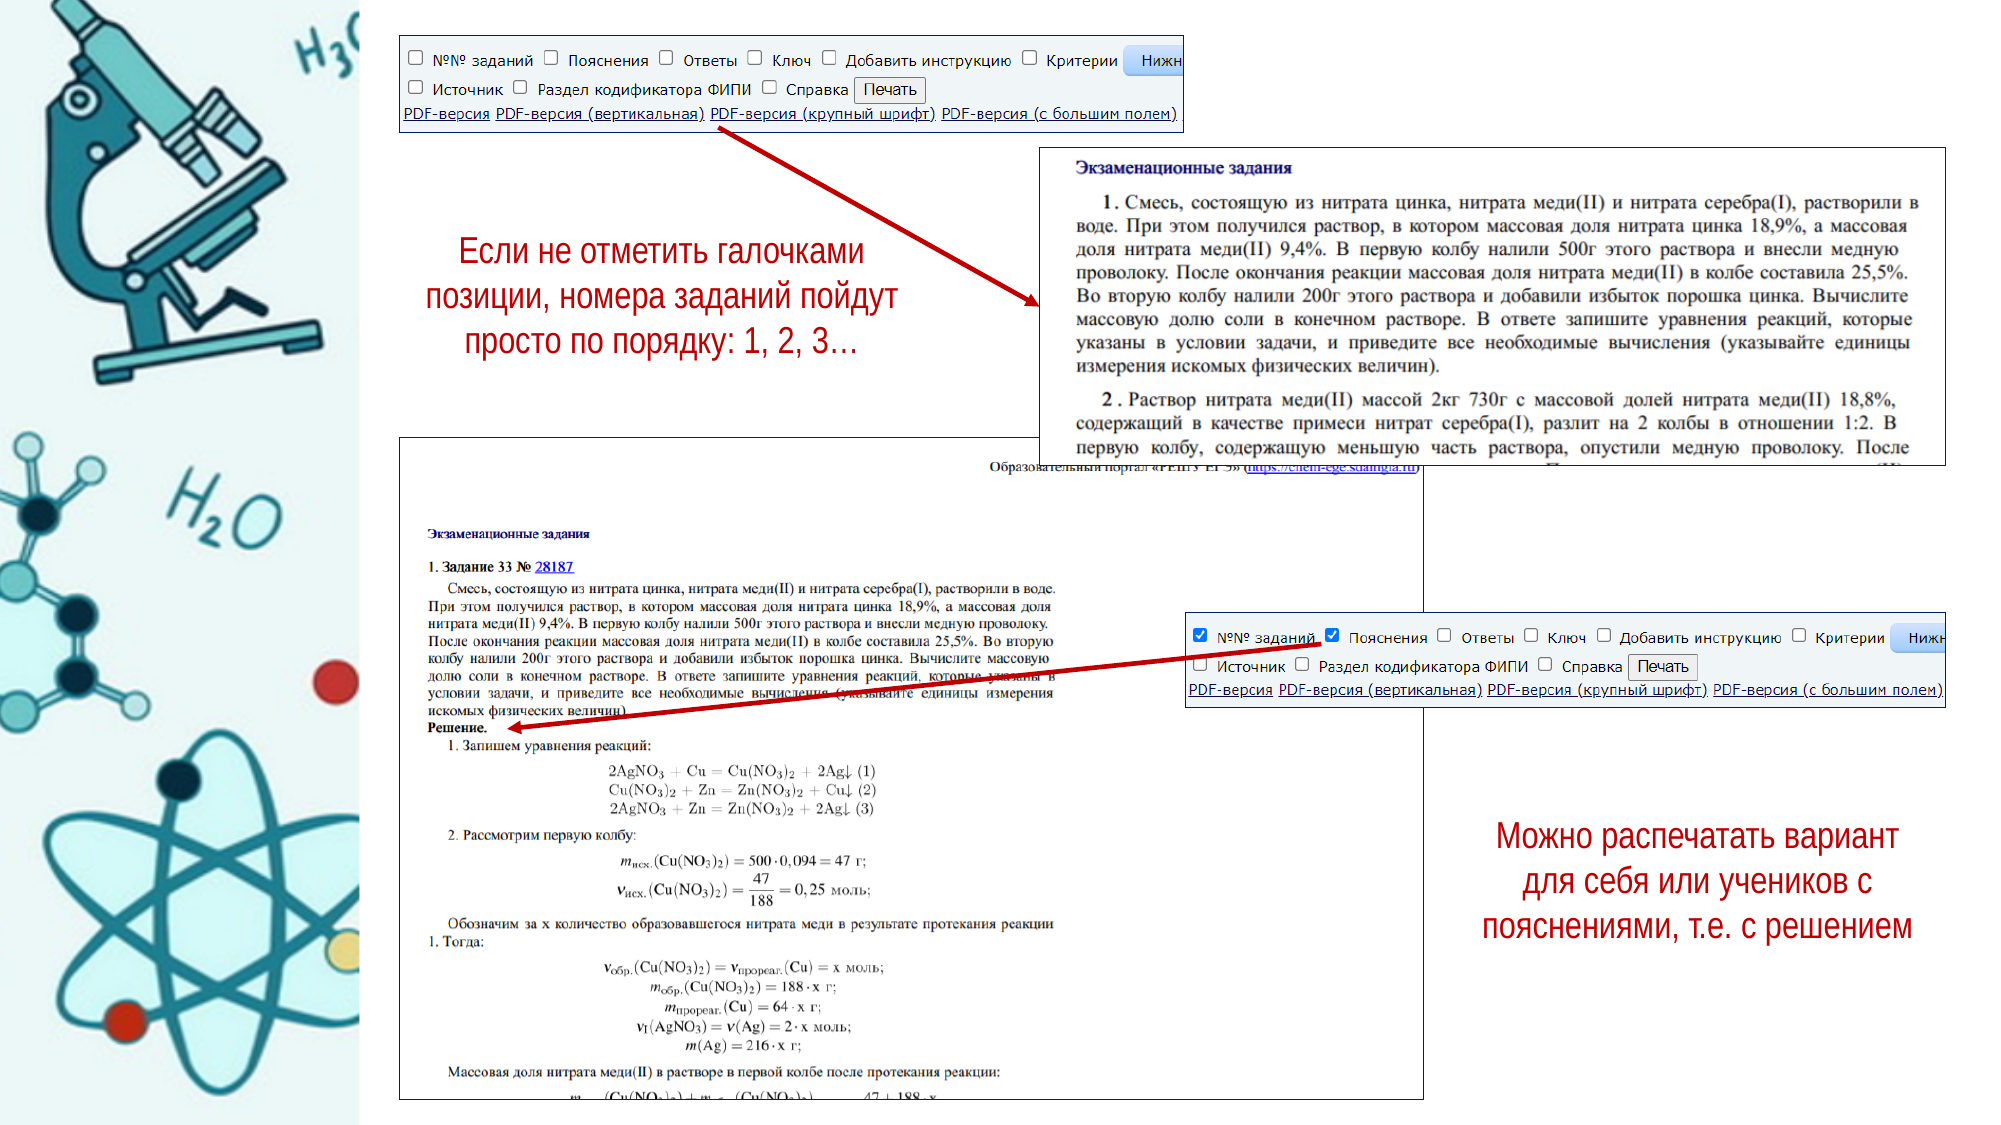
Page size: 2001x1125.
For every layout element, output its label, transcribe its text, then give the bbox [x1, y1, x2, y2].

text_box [507, 643, 1322, 729]
text_box Если не отметить галочками позиции, номера заданий пойдут просто по порядку: 1, 2, 3… [399, 218, 925, 368]
picture [0, 0, 2001, 1125]
text_box Можно распечатать вариант для себя или учеников с пояснениями, т.е. с решением [1451, 803, 1945, 953]
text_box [718, 127, 1040, 307]
